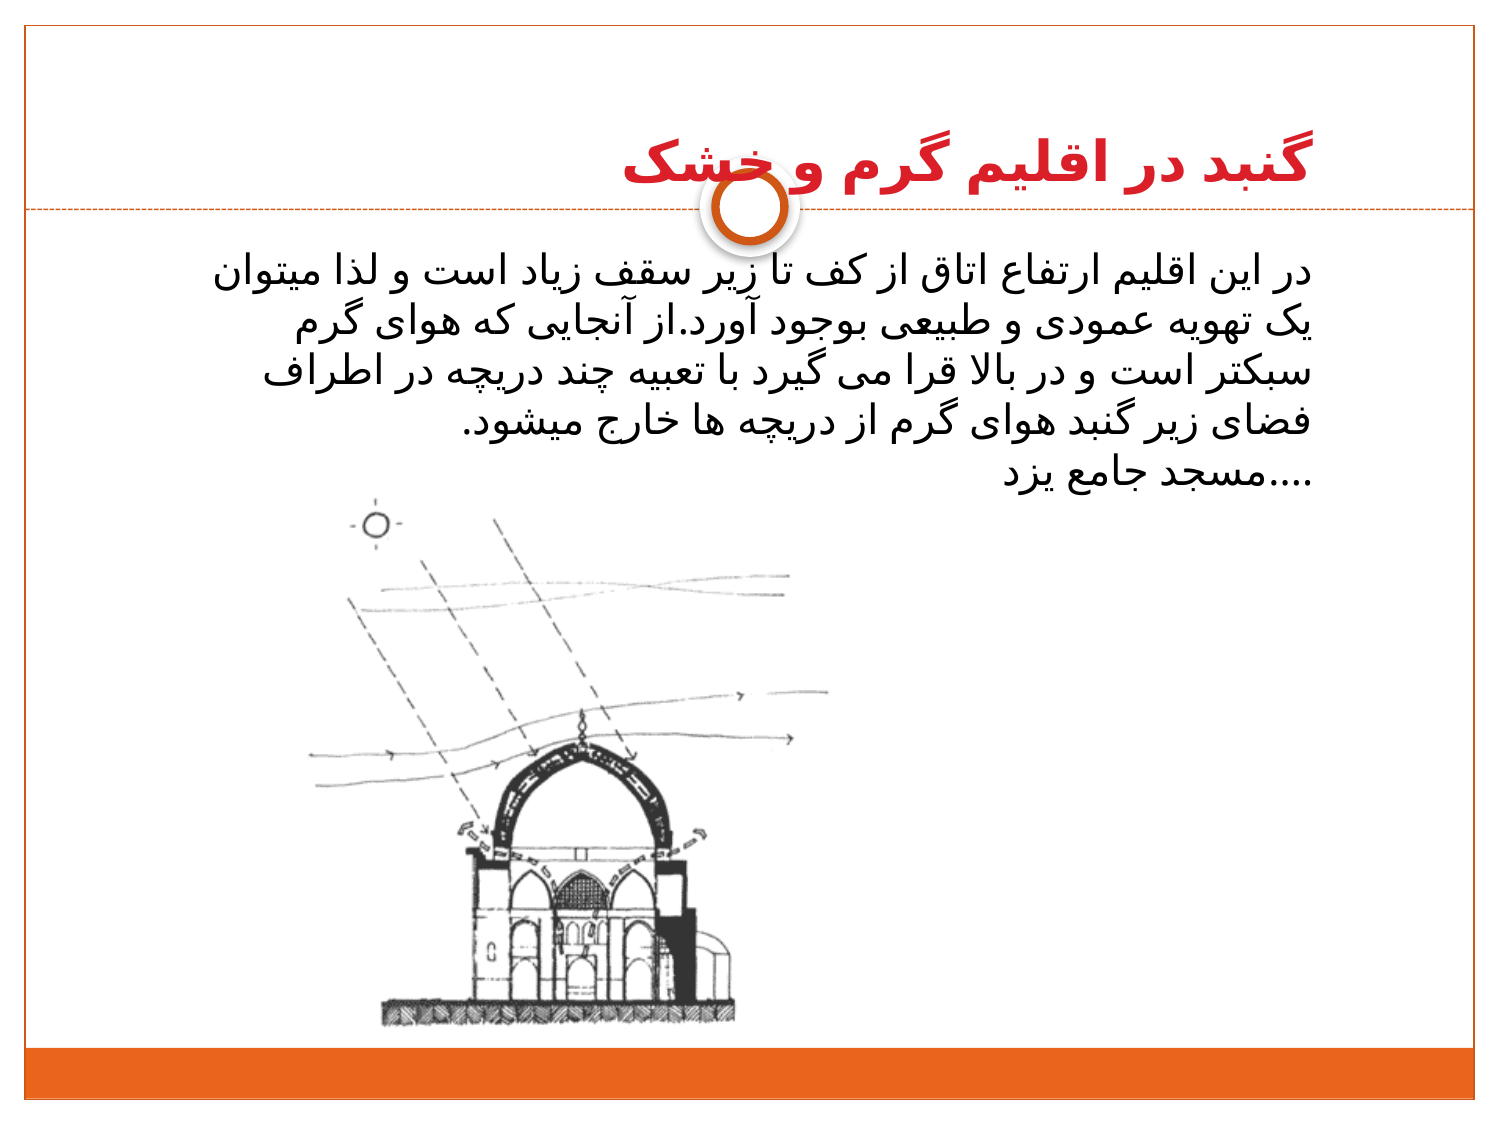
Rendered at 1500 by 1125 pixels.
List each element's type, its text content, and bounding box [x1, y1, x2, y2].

picture [292, 491, 840, 1040]
title گنبد در اقلیم گرم و خشک در این اقلیم ارتفاع اتاق از کف تا زیر سقف زیاد است و لذا میتوان یک تهویه عمودی و طبیعی بوجود آورد.از آنجایی که هوای گرم سبکتر است و در بالا قرا می گیرد با تعبیه چند دریچه در اطراف فضای زیر گنبد هوای گرم از دریچه ها خارج میشود. ....مسجد جامع یزد [175, 58, 1329, 551]
